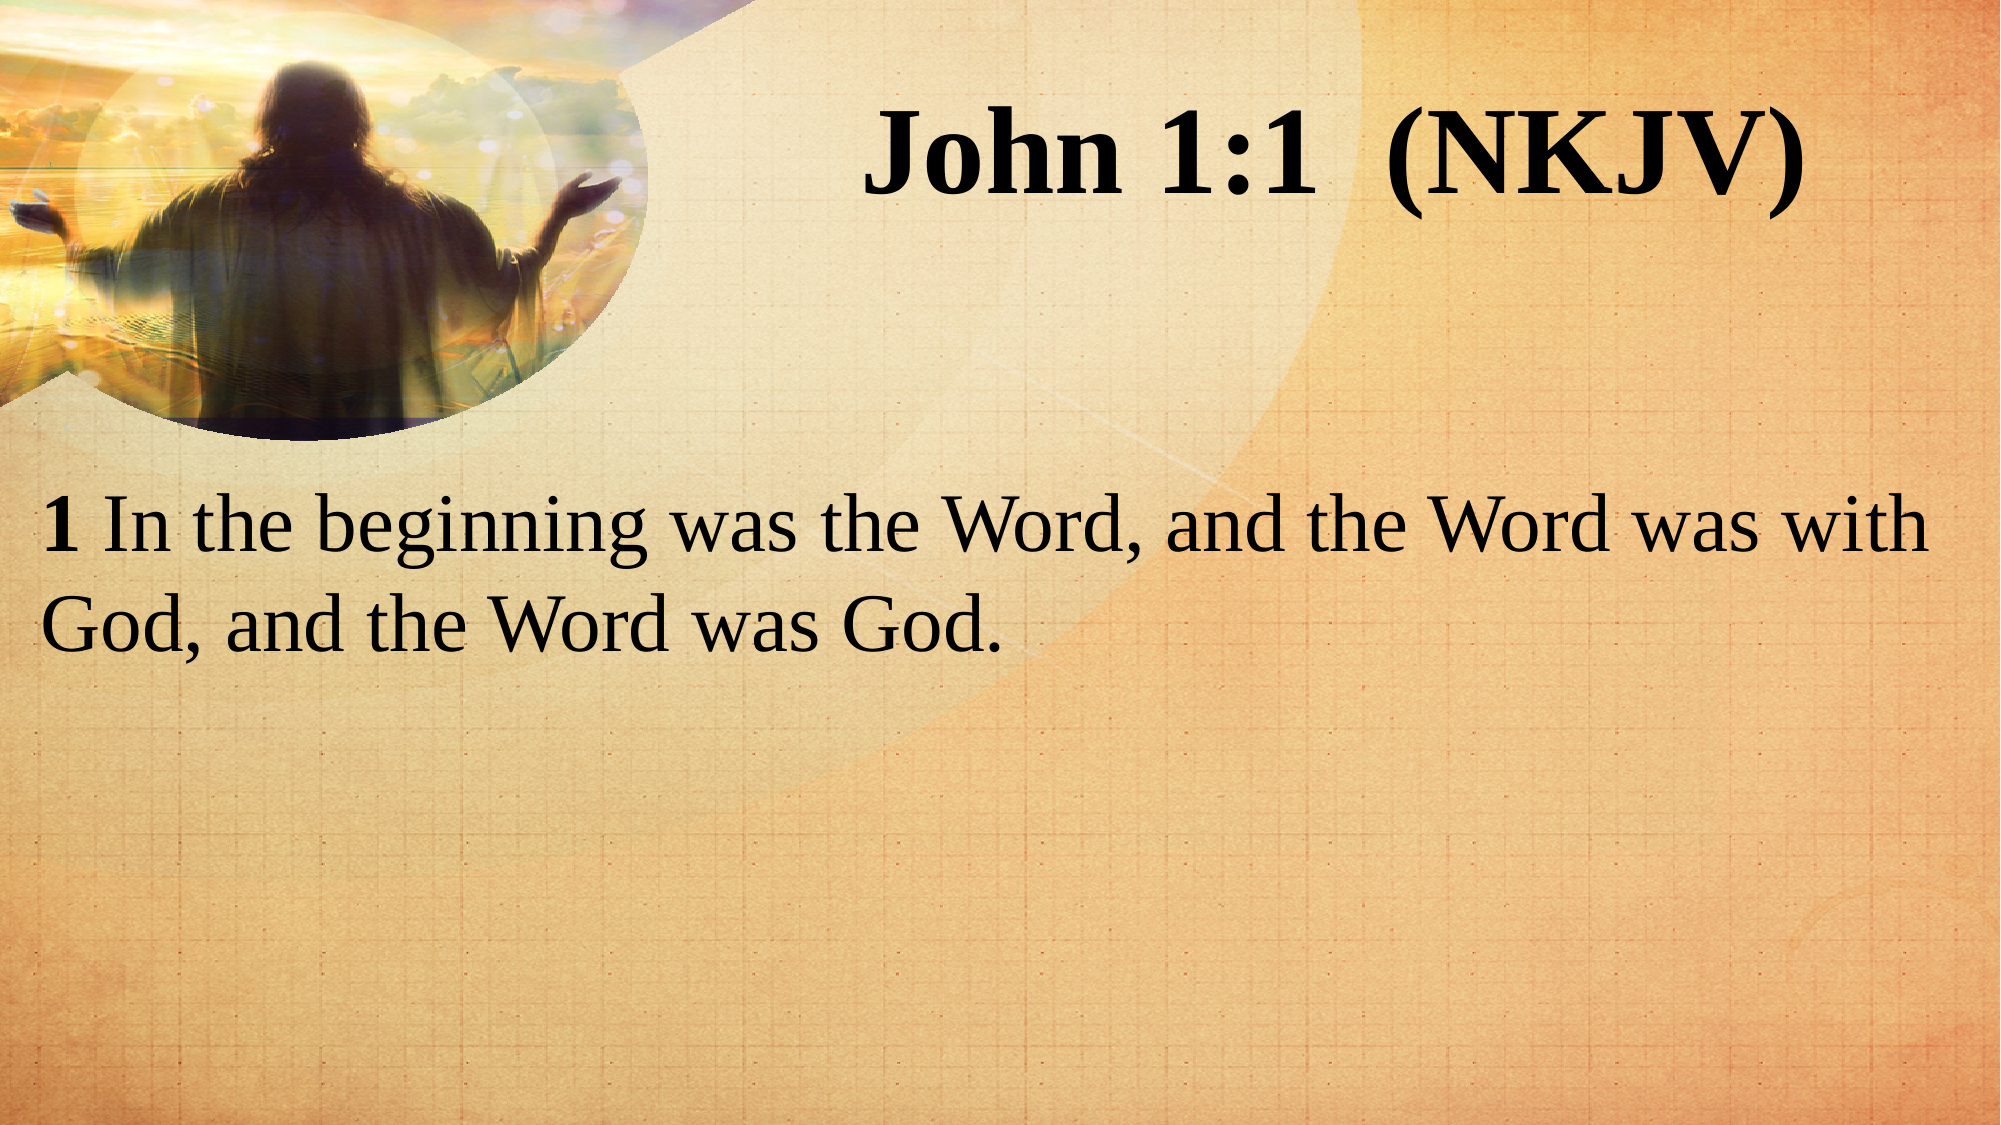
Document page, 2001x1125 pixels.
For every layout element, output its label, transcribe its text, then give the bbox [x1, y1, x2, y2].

text_box 1 In the beginning was the Word, and the Word was with God, and the Word was God. [25, 460, 1974, 676]
picture [0, 0, 2001, 1125]
text_box John 1:1 (NKJV) [845, 61, 1824, 227]
